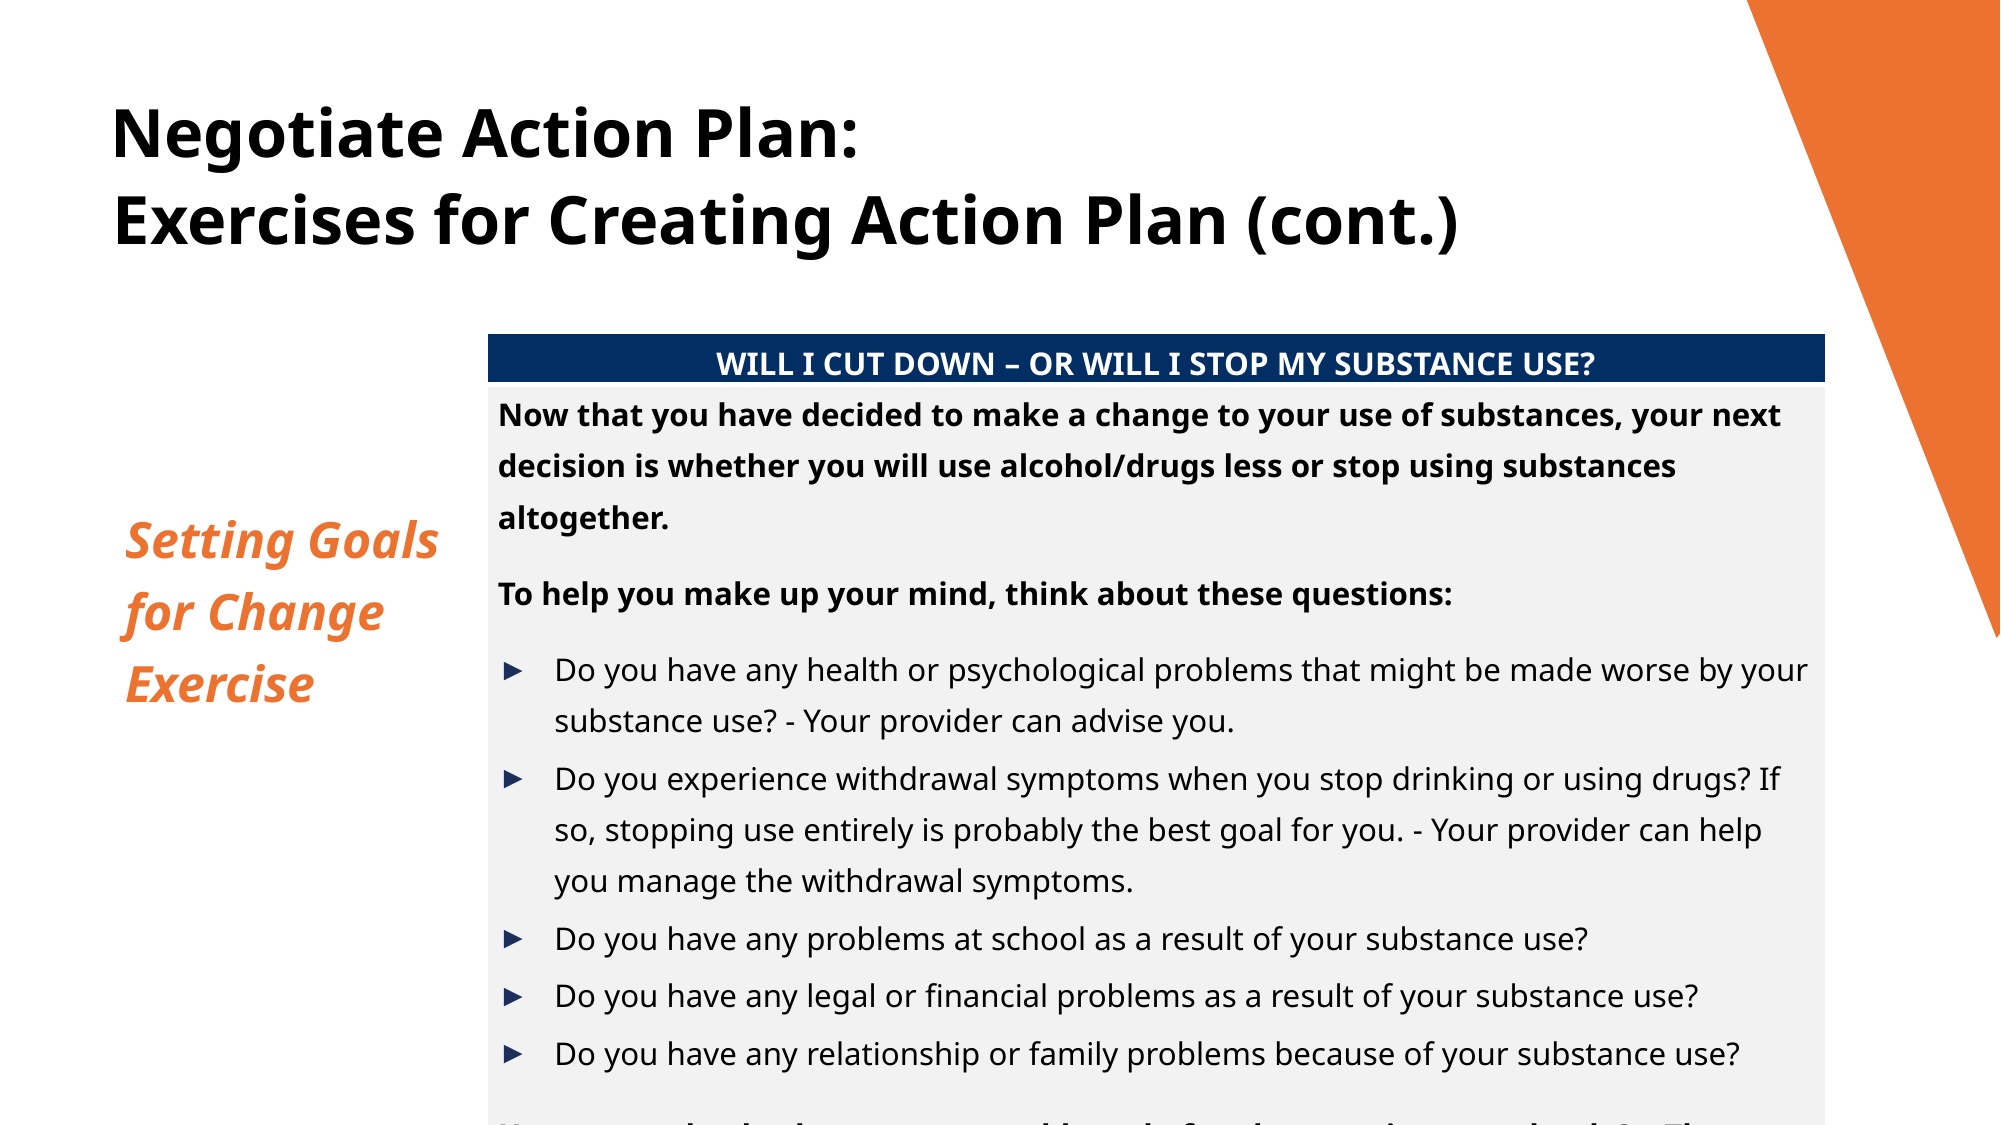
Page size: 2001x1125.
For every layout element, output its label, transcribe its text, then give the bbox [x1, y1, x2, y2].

table_header WILL I CUT DOWN – OR WILL I STOP MY SUBSTANCE USE? [488, 334, 1825, 382]
text_box Setting Goals for Change Exercise [110, 488, 486, 819]
list Negotiate Action Plan: Exercises for Creating Action Plan (cont.) [110, 82, 1506, 186]
table_cell Now that you have decided to make a change to your use of substances, your next decision is whether you will use alcohol/drugs less or stop using substances altogether. To help you make up your mind, think about these questions: Do you have any health or psychological problems that might be made worse by your substance use? - Your provider can advise you. Do you experience withdrawal symptoms when you stop drinking or using drugs? If so, stopping use entirely is probably the best goal for you. - Your provider can help you manage the withdrawal symptoms. Do you have any problems at school as a result of your substance use? Do you have any legal or financial problems as a result of your substance use? Do you have any relationship or family problems because of your substance use? Have you solved substance use problems before by stopping completely? – Then, this might be your best way now. [488, 387, 1825, 1125]
